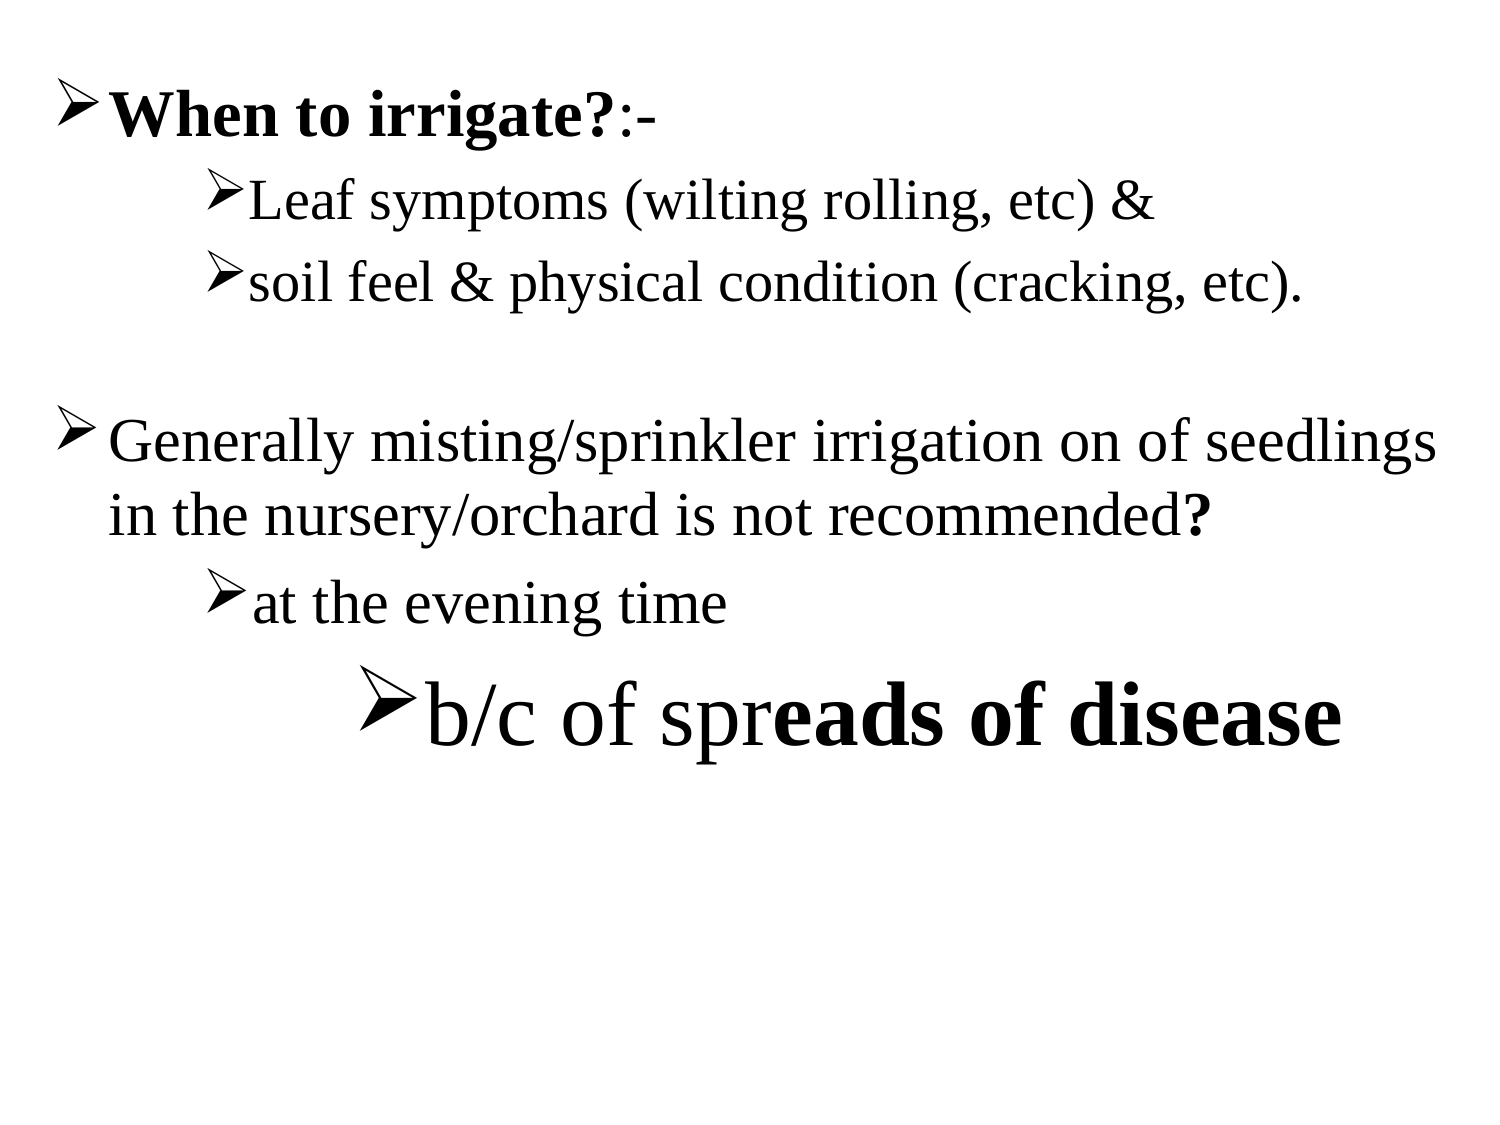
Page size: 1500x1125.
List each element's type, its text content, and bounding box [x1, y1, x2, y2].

list When to irrigate?:- Leaf symptoms (wilting rolling, etc) & soil feel & physical condition (cracking, etc). Generally misting/sprinkler irrigation on of seedlings in the nursery/orchard is not recommended? at the evening time b/c of spreads of disease [37, 62, 1463, 1125]
